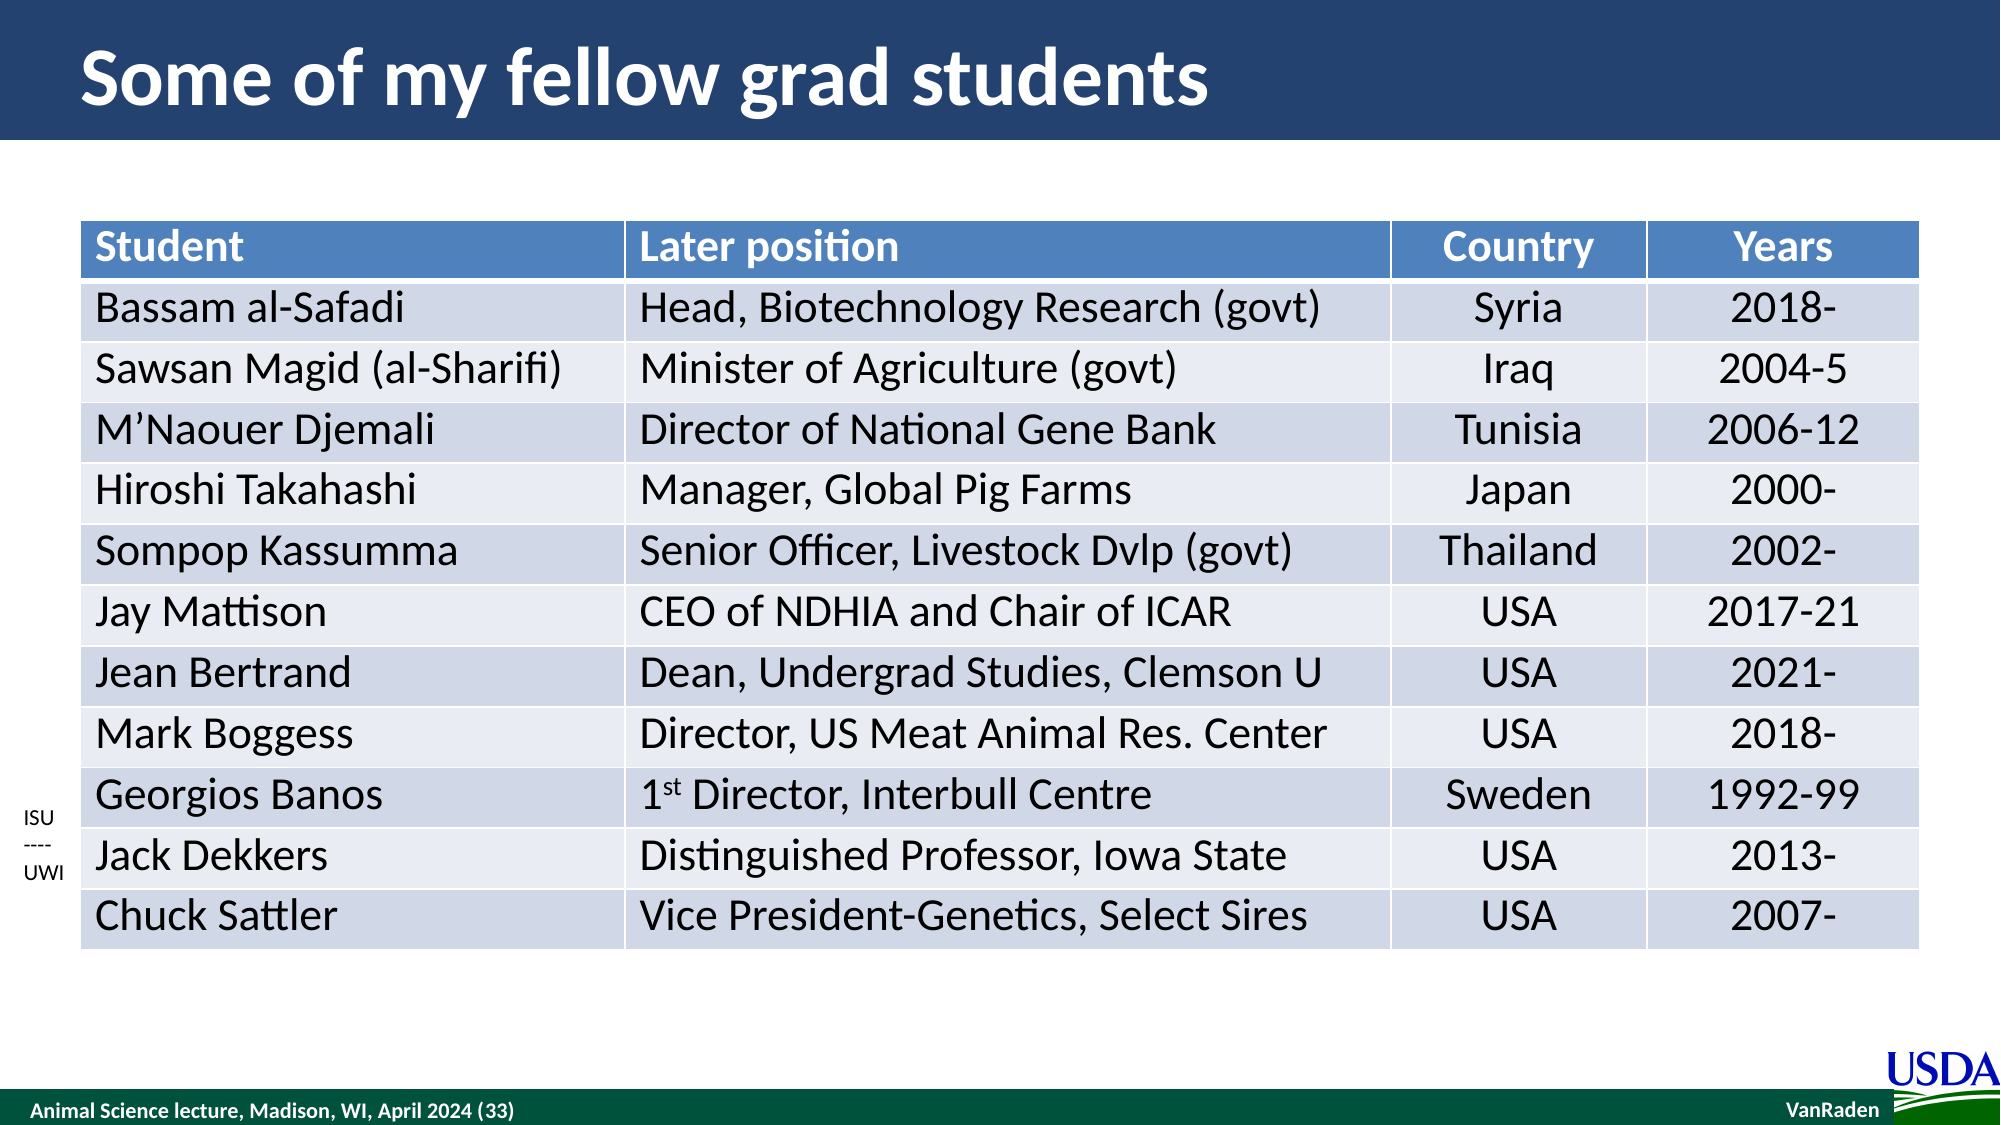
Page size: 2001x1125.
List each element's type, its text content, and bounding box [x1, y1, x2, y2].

table_cell USA [1392, 829, 1646, 888]
table_cell Sawsan Magid (al-Sharifi) [81, 343, 624, 402]
table_cell Sweden [1392, 768, 1646, 827]
table_cell Director of National Gene Bank [626, 403, 1390, 462]
table_cell USA [1392, 647, 1646, 706]
table_cell Tunisia [1392, 403, 1646, 462]
table_cell Senior Officer, Livestock Dvlp (govt) [626, 525, 1390, 584]
table_header Later position [626, 221, 1390, 278]
title Some of my fellow grad students [80, 20, 1920, 125]
table_cell Iraq [1392, 343, 1646, 402]
table_cell 1992-99 [1648, 768, 1919, 827]
table_cell 1st Director, Interbull Centre [626, 768, 1390, 827]
table_cell USA [1392, 708, 1646, 767]
table_cell 2018- [1648, 284, 1919, 341]
table_cell Thailand [1392, 525, 1646, 584]
table_cell Director, US Meat Animal Res. Center [626, 708, 1390, 767]
table_cell 2007- [1648, 890, 1919, 949]
table_cell Jack Dekkers [81, 829, 624, 888]
table_cell Bassam al-Safadi [81, 284, 624, 341]
table_cell USA [1392, 890, 1646, 949]
table_cell Japan [1392, 464, 1646, 523]
table_cell 2002- [1648, 525, 1919, 584]
table_cell Sompop Kassumma [81, 525, 624, 584]
table_header Years [1648, 221, 1919, 278]
table_cell 2004-5 [1648, 343, 1919, 402]
table_cell Jean Bertrand [81, 647, 624, 706]
table_cell Head, Biotechnology Research (govt) [626, 284, 1390, 341]
table_cell 2000- [1648, 464, 1919, 523]
table_cell Minister of Agriculture (govt) [626, 343, 1390, 402]
text_box ISU ---- UWI [8, 795, 80, 893]
table_header Student [81, 221, 624, 278]
picture [1887, 1051, 2000, 1125]
table_cell Hiroshi Takahashi [81, 464, 624, 523]
table_cell 2013- [1648, 829, 1919, 888]
table_cell Mark Boggess [81, 708, 624, 767]
table_cell Syria [1392, 284, 1646, 341]
table_cell CEO of NDHIA and Chair of ICAR [626, 586, 1390, 645]
table_cell 2018- [1648, 708, 1919, 767]
table_cell Dean, Undergrad Studies, Clemson U [626, 647, 1390, 706]
table_cell USA [1392, 586, 1646, 645]
table_cell M’Naouer Djemali [81, 403, 624, 462]
table_cell Distinguished Professor, Iowa State [626, 829, 1390, 888]
table_cell 2021- [1648, 647, 1919, 706]
table_cell Chuck Sattler [81, 890, 624, 949]
table_cell 2006-12 [1648, 403, 1919, 462]
table_cell Vice President-Genetics, Select Sires [626, 890, 1390, 949]
table_cell 2017-21 [1648, 586, 1919, 645]
table_cell Georgios Banos [81, 768, 624, 827]
table_cell Jay Mattison [81, 586, 624, 645]
table_header Country [1392, 221, 1646, 278]
table_cell Manager, Global Pig Farms [626, 464, 1390, 523]
